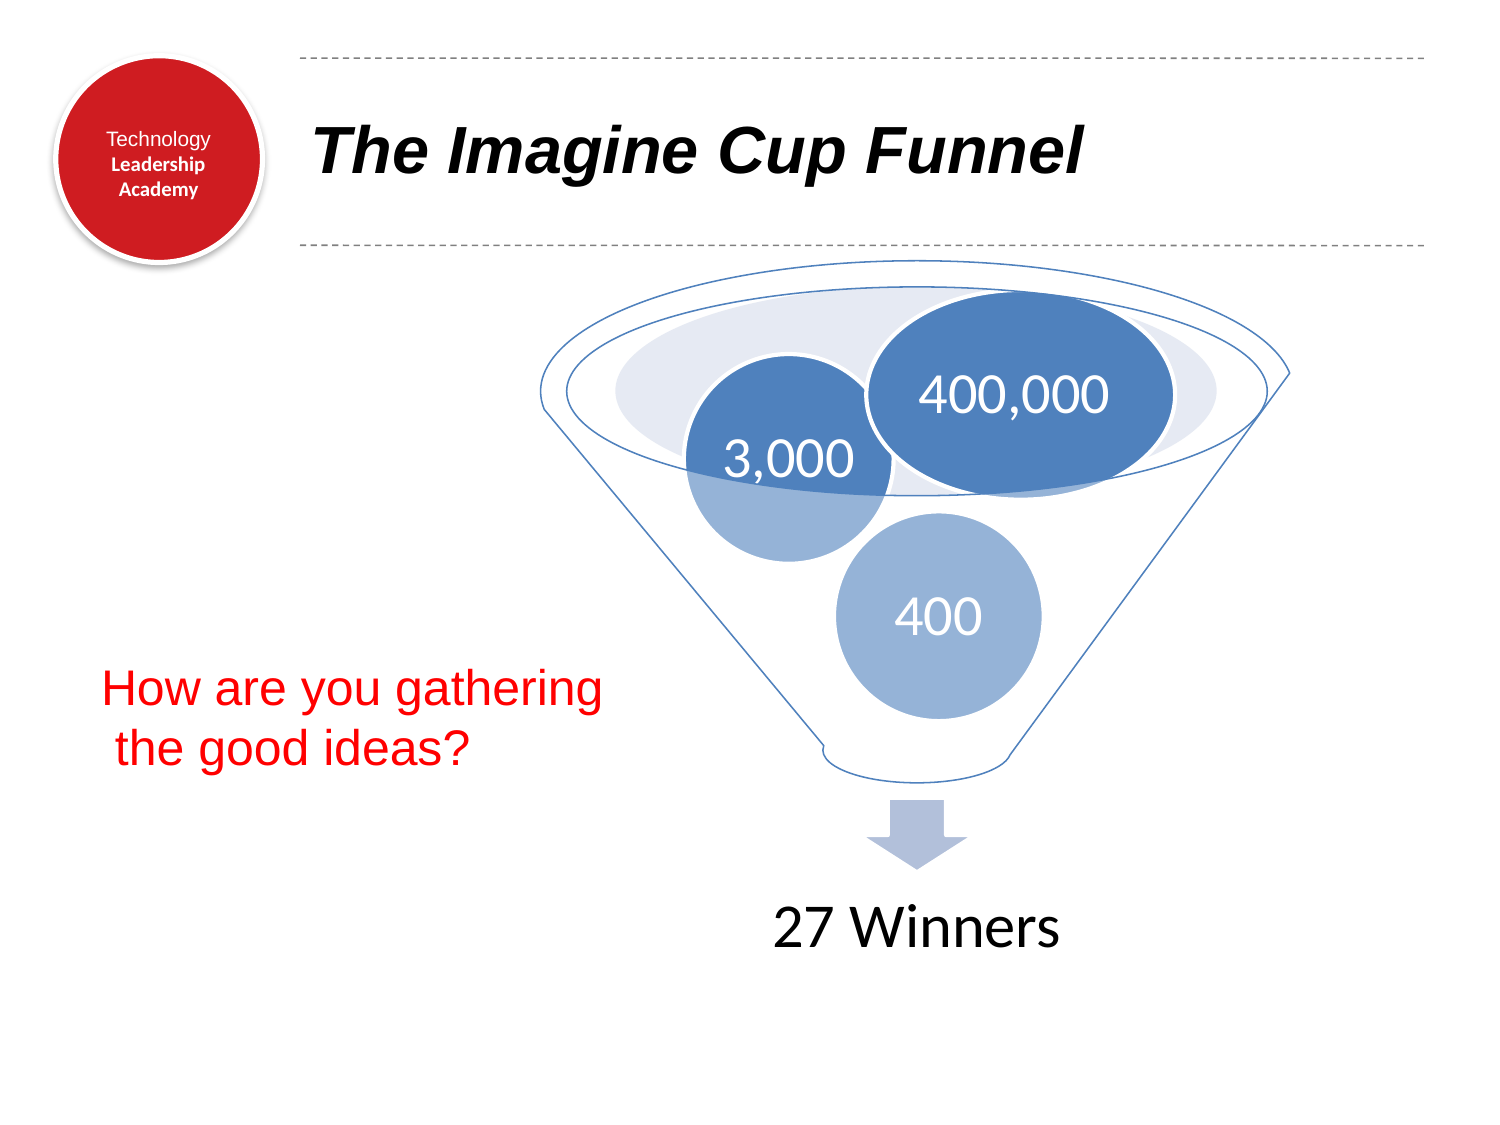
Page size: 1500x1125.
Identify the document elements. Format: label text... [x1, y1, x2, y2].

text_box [380, 255, 1454, 1003]
title The Imagine Cup Funnel [299, 101, 1426, 246]
text_box How are you gathering the good ideas? [90, 650, 375, 781]
